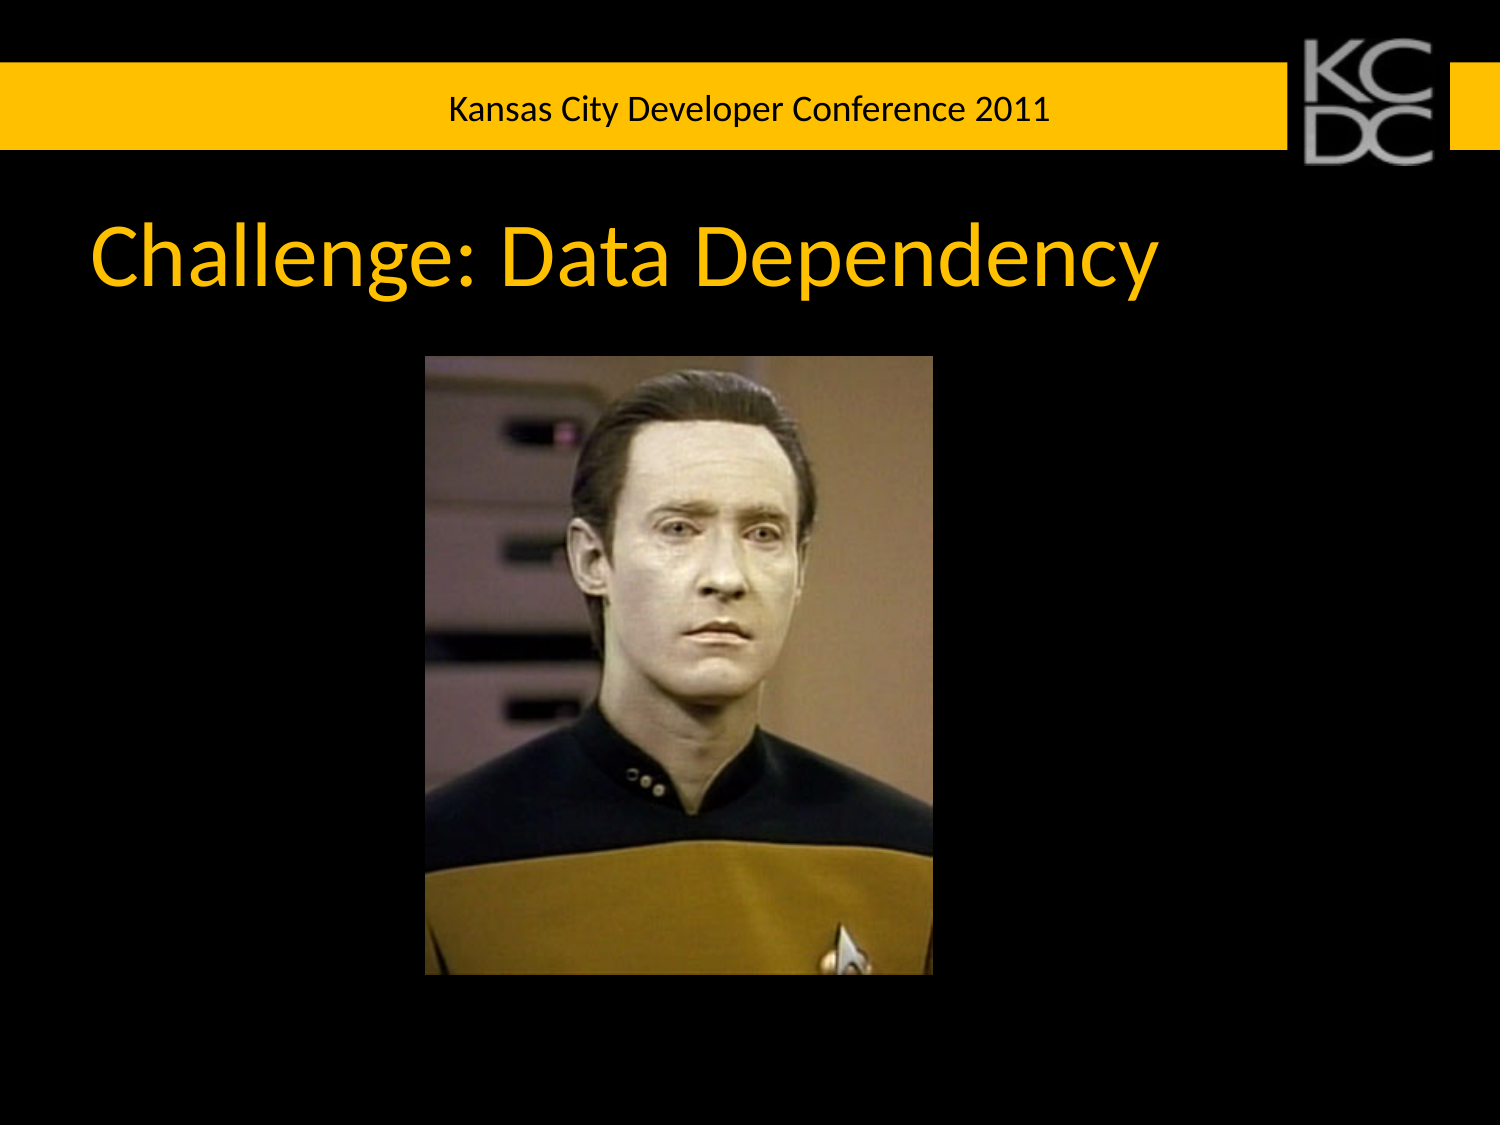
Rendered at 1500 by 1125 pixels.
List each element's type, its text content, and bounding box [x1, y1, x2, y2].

picture [1303, 37, 1435, 166]
title Challenge: Data Dependency [75, 174, 1425, 325]
picture [424, 355, 934, 976]
